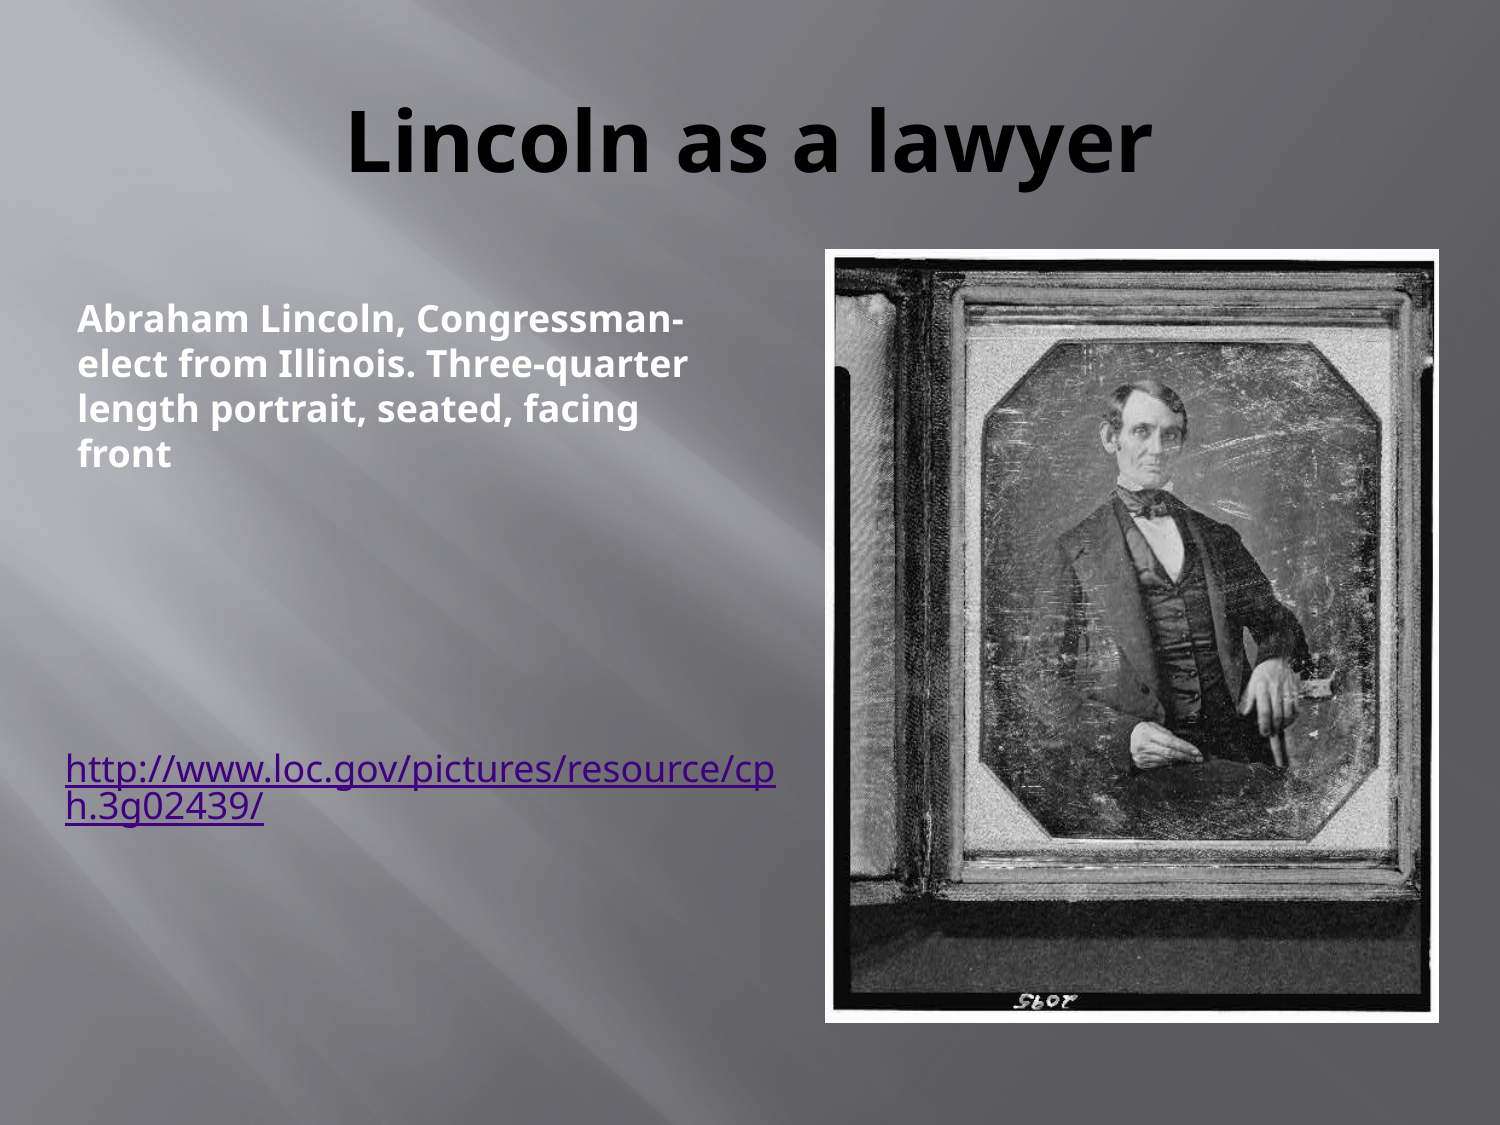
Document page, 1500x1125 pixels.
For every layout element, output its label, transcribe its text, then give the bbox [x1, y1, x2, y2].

title Lincoln as a lawyer [75, 45, 1425, 233]
text_box http://www.loc.gov/pictures/resource/cph.3g02439/ [49, 737, 800, 849]
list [824, 249, 1439, 1023]
text_box Abraham Lincoln, Congressman-elect from Illinois. Three-quarter length portrait, seated, facing front [62, 287, 750, 483]
